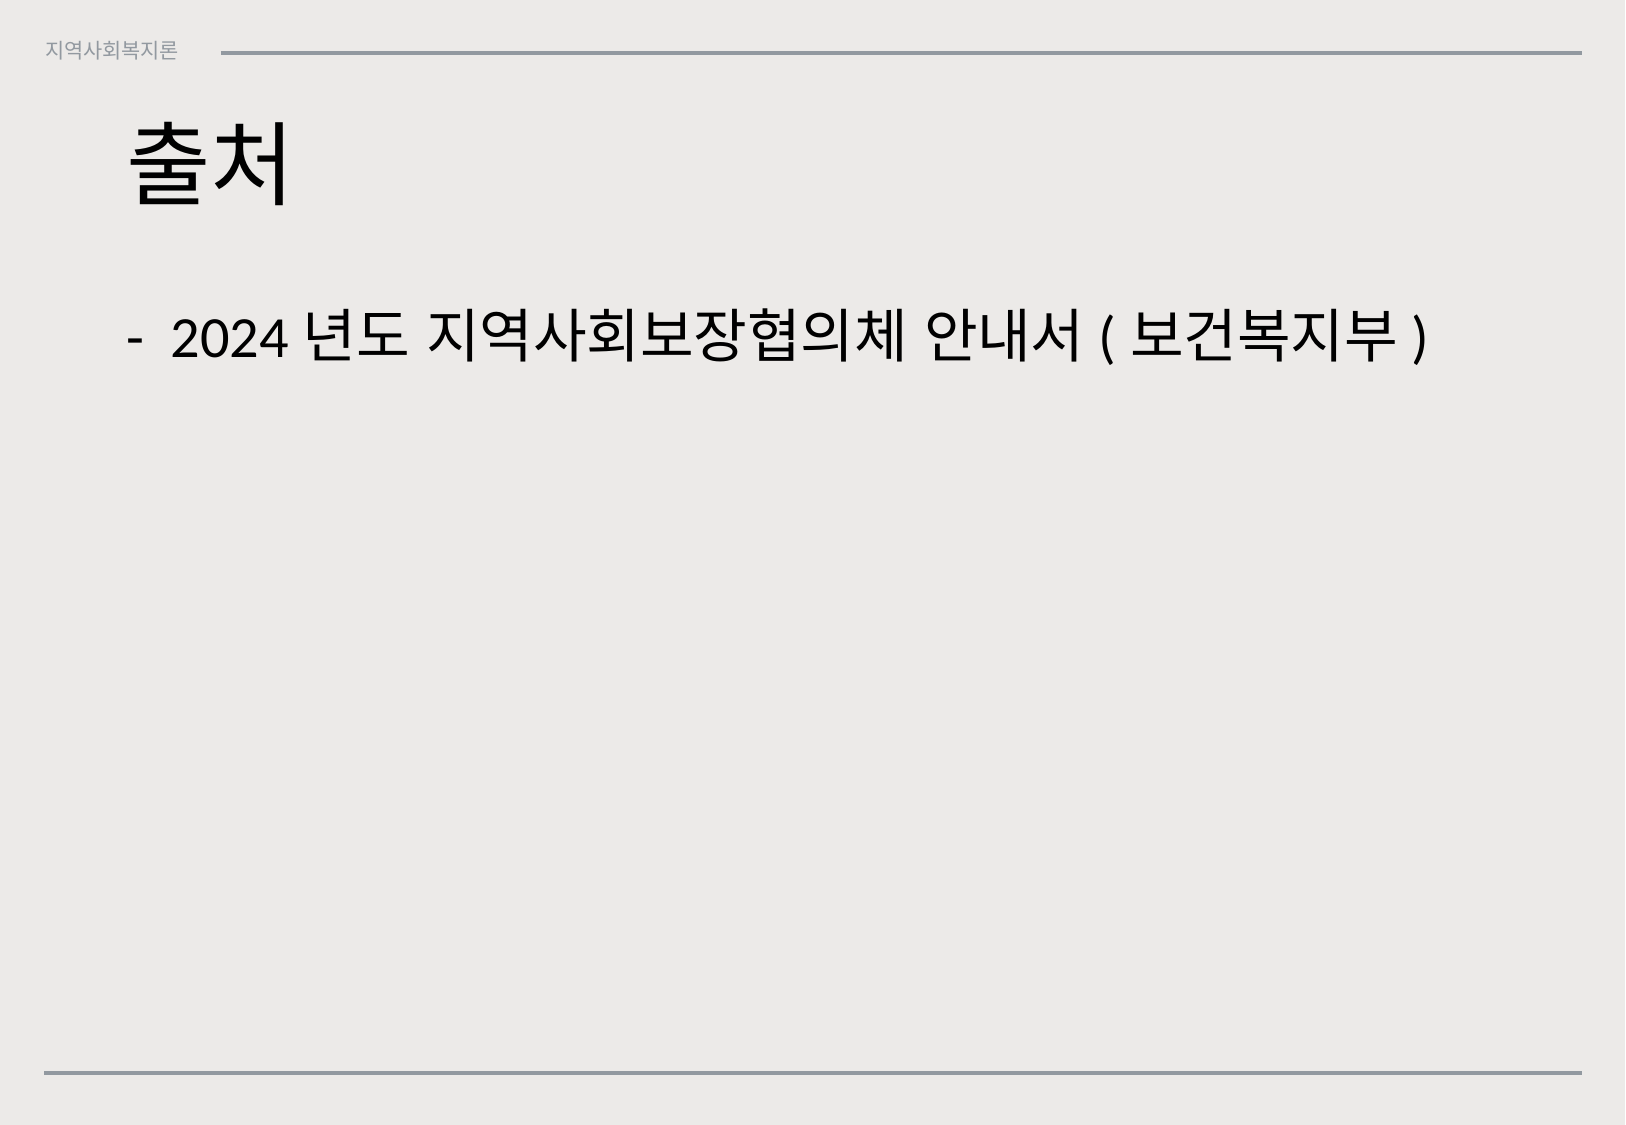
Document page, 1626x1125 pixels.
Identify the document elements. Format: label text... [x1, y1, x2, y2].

list - 2024년도 지역사회보장협의체 안내서(보건복지부) [111, 299, 1514, 1014]
title 출처 [111, 59, 1514, 278]
